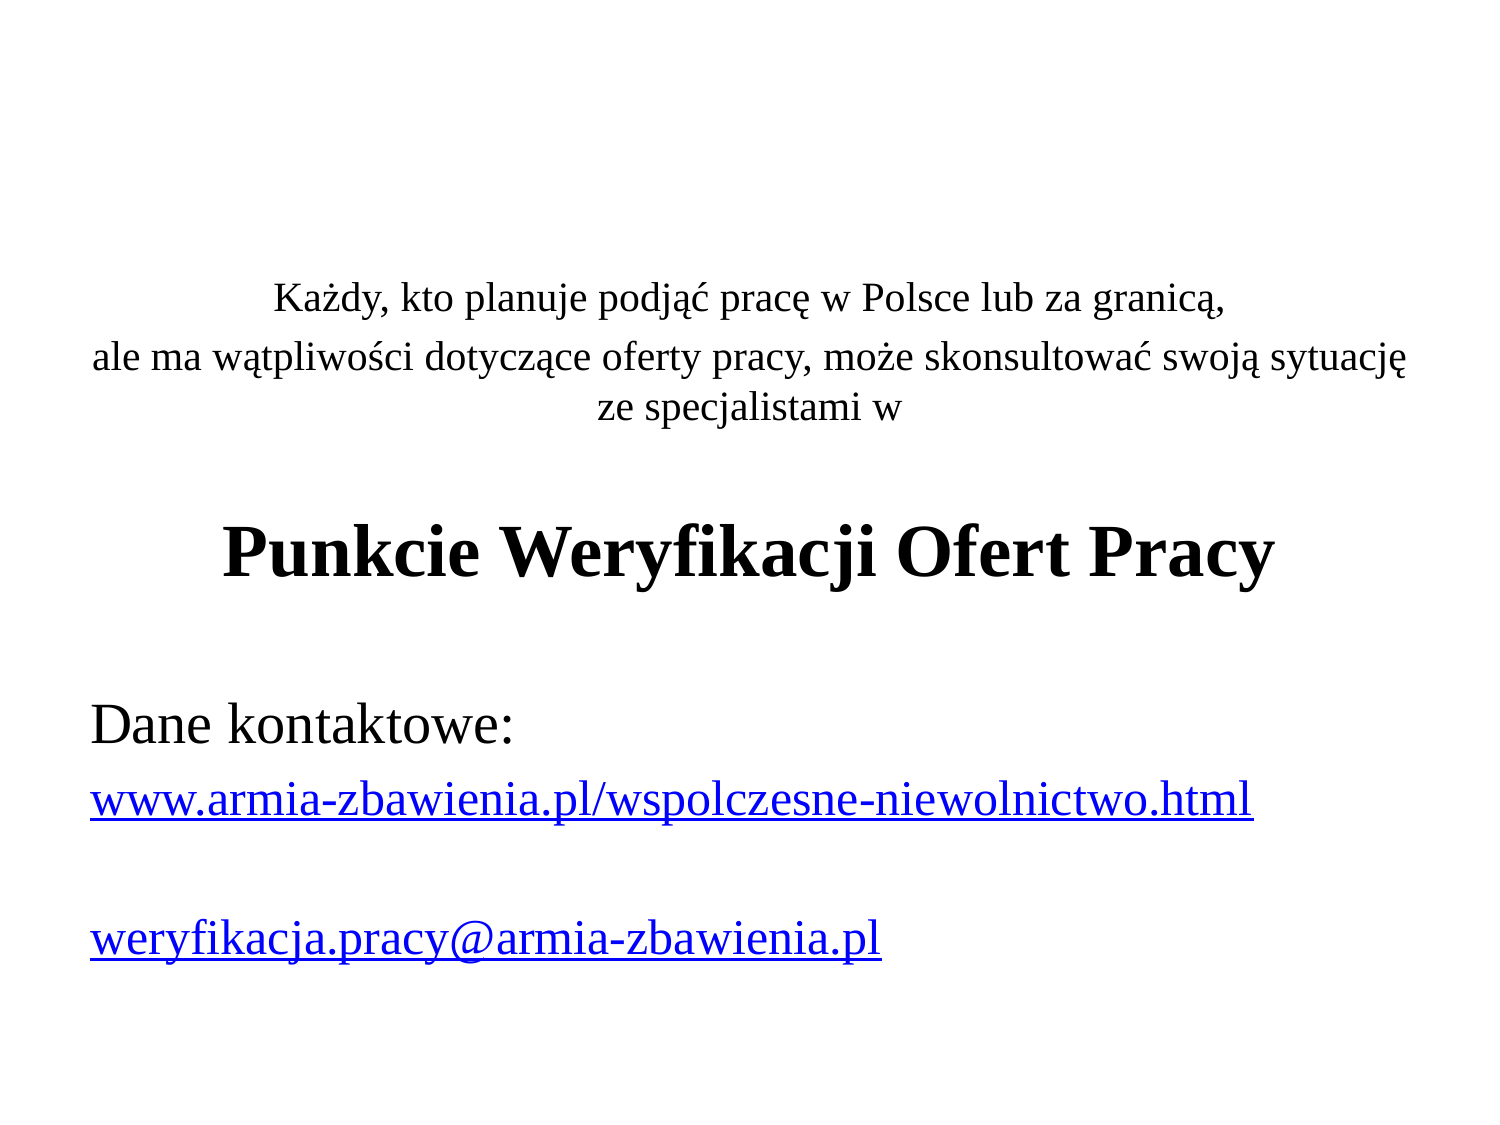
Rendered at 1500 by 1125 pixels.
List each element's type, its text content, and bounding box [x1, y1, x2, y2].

list Każdy, kto planuje podjąć pracę w Polsce lub za granicą, ale ma wątpliwości dotyczące oferty pracy, może skonsultować swoją sytuację ze specjalistami w Punkcie Weryfikacji Ofert Pracy Dane kontaktowe: www.armia-zbawienia.pl/wspolczesne-niewolnictwo.html weryfikacja.pracy@armia-zbawienia.pl [75, 262, 1425, 1005]
